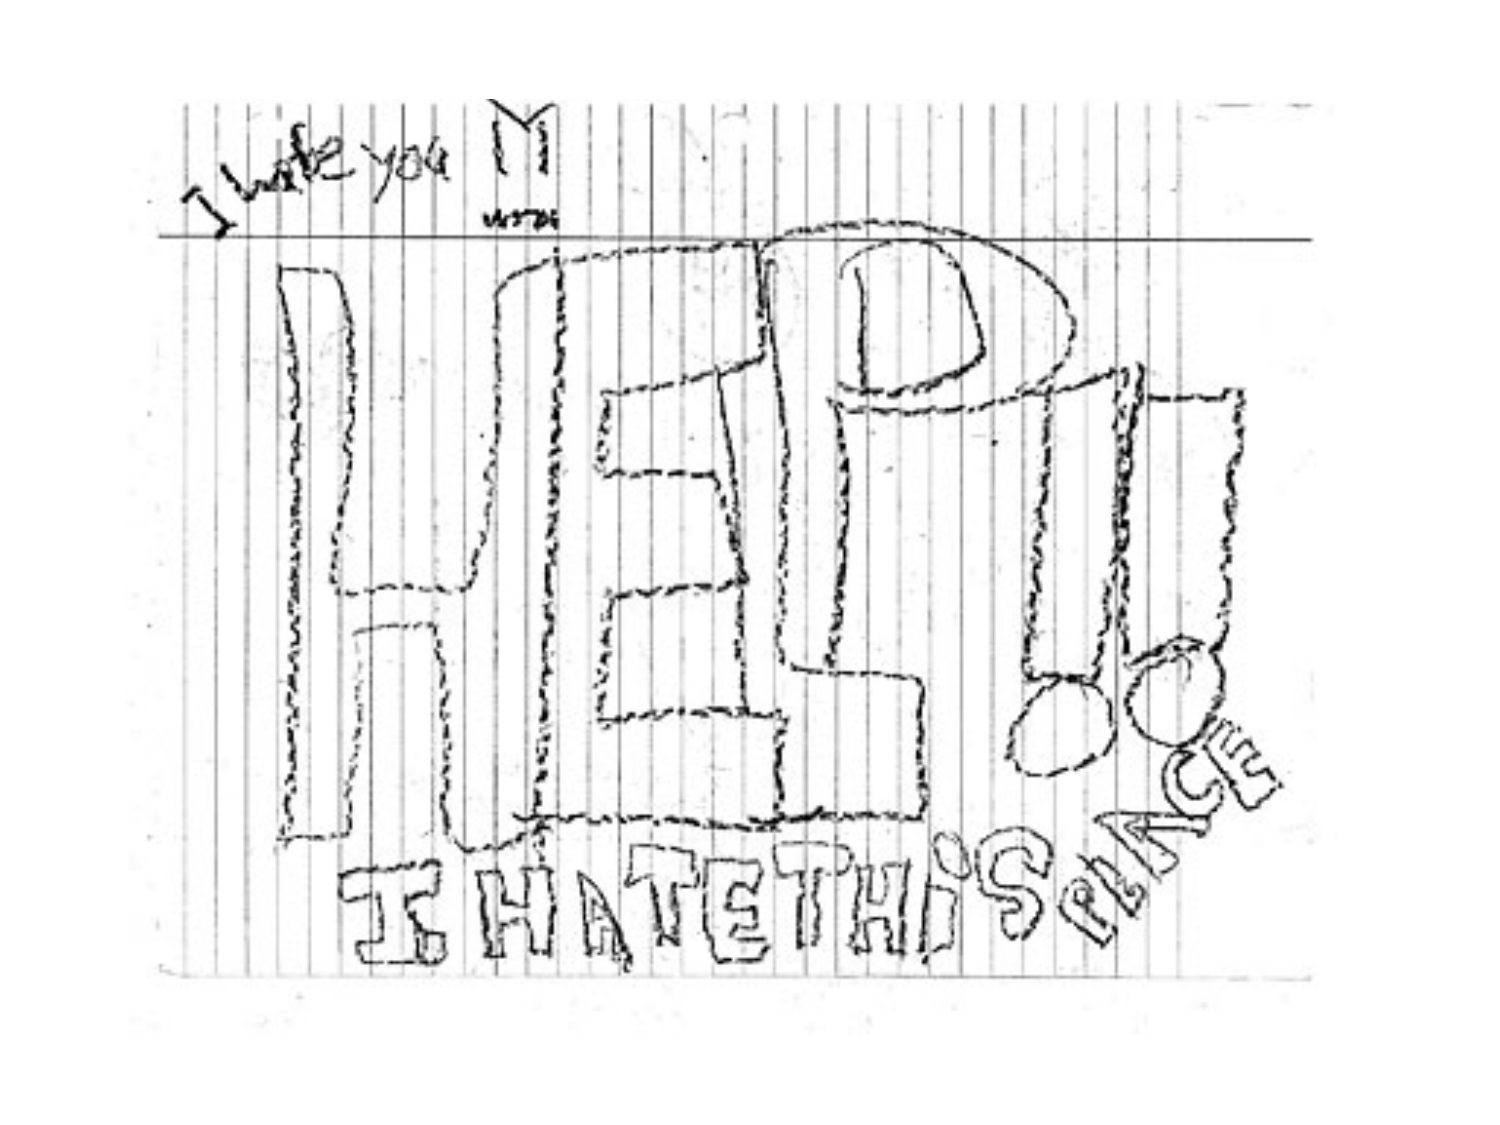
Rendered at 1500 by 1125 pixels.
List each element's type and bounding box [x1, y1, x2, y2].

picture [124, 99, 1338, 1039]
